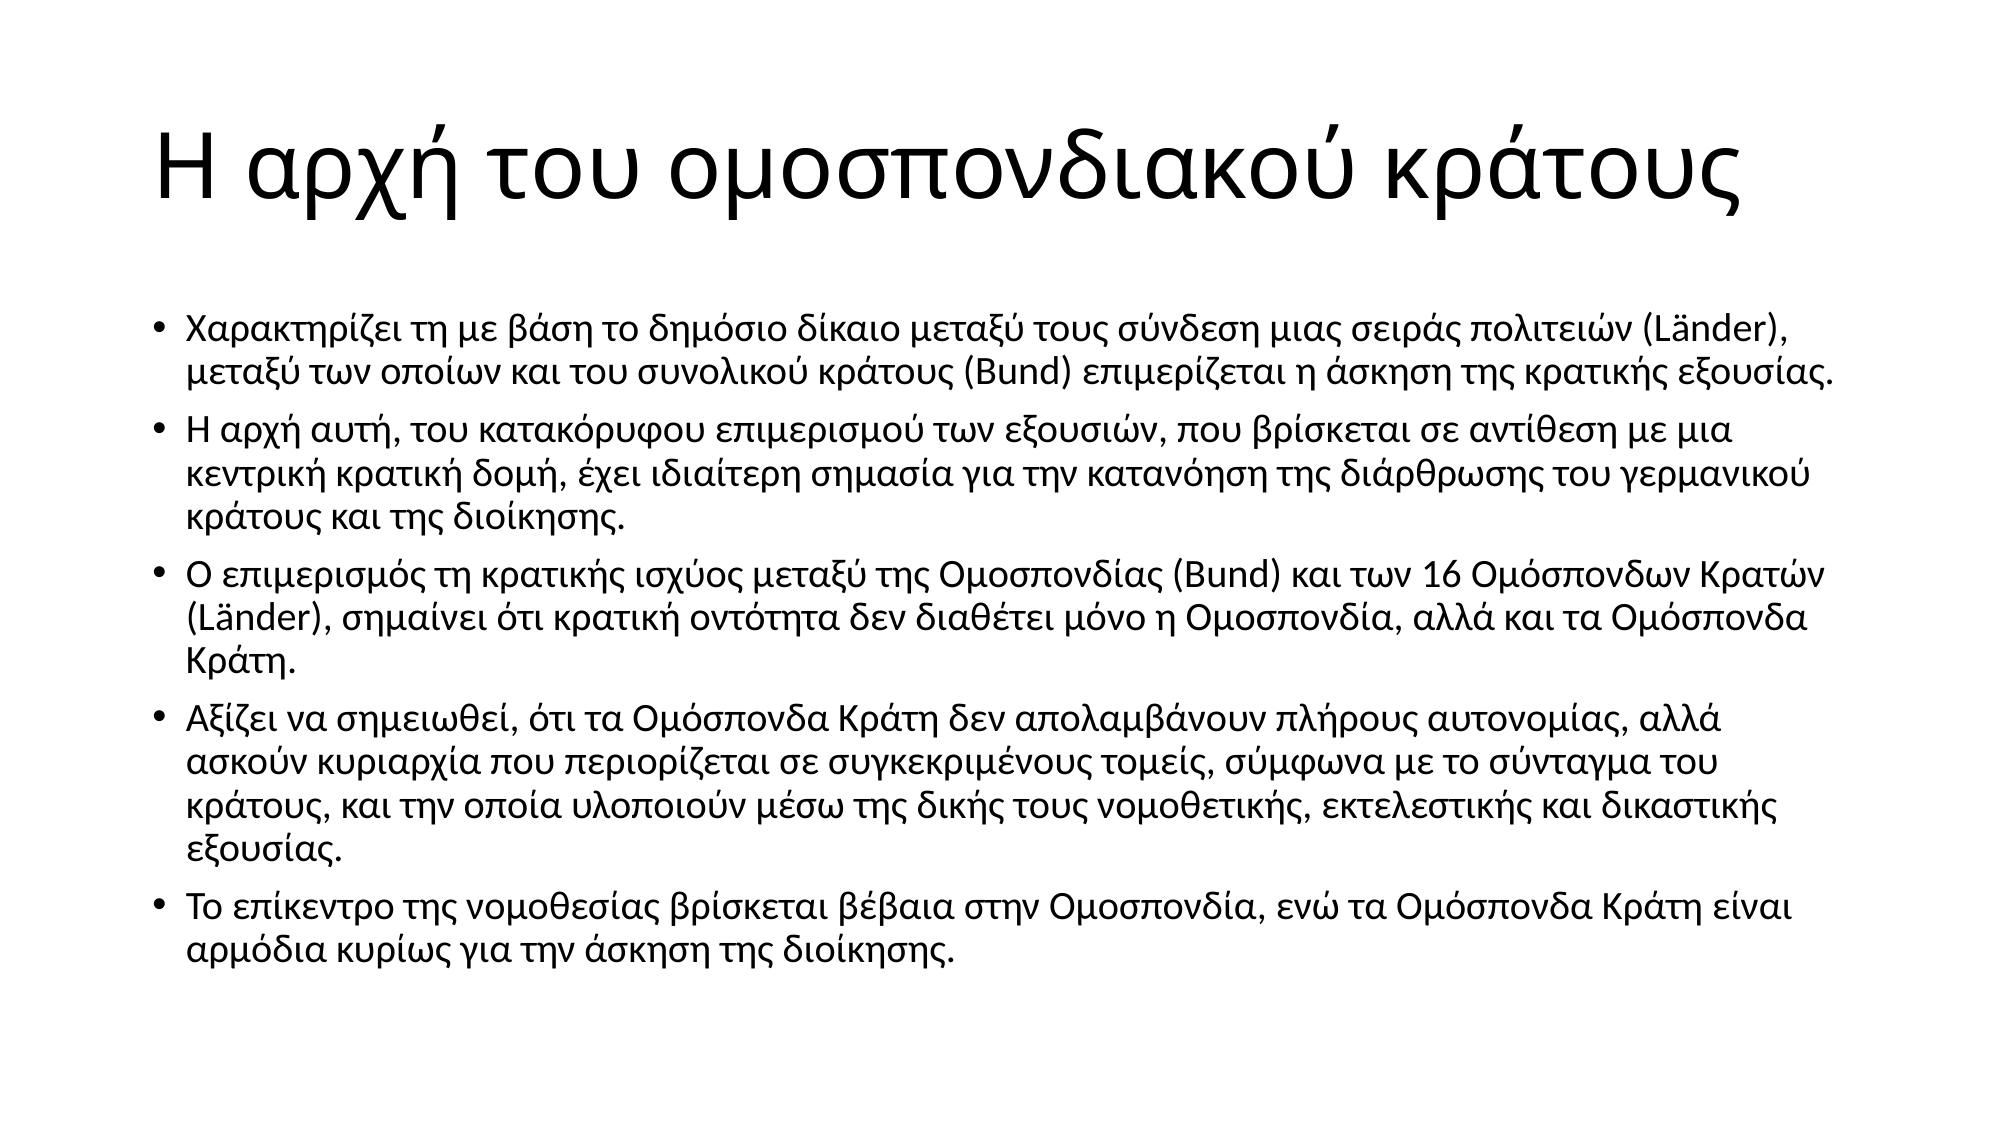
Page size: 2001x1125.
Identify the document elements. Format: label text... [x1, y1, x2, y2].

title Η αρχή του οµοσπονδιακού κράτους [137, 59, 1863, 278]
list Χαρακτηρίζει τη µε βάση το δηµόσιο δίκαιο µεταξύ τους σύνδεση µιας σειράς πολιτειών (Länder), µεταξύ των οποίων και του συνολικού κράτους (Bund) επιµερίζεται η άσκηση της κρατικής εξουσίας. Η αρχή αυτή, του κατακόρυφου επιµερισµού των εξουσιών, που βρίσκεται σε αντίθεση µε µια κεντρική κρατική δοµή, έχει ιδιαίτερη σηµασία για την κατανόηση της διάρθρωσης του γερµανικού κράτους και της διοίκησης. Ο επιµερισµός τη κρατικής ισχύος µεταξύ της Οµοσπονδίας (Bund) και των 16 Οµόσπονδων Κρατών (Länder), σηµαίνει ότι κρατική οντότητα δεν διαθέτει µόνο η Οµοσπονδία, αλλά και τα Οµόσπονδα Κράτη. Αξίζει να σηµειωθεί, ότι τα Οµόσπονδα Κράτη δεν απολαµβάνουν πλήρους αυτονοµίας, αλλά ασκούν κυριαρχία που περιορίζεται σε συγκεκριµένους τοµείς, σύµφωνα µε το σύνταγµα του κράτους, και την οποία υλοποιούν µέσω της δικής τους νοµοθετικής, εκτελεστικής και δικαστικής εξουσίας. Το επίκεντρο της νοµοθεσίας βρίσκεται βέβαια στην Οµοσπονδία, ενώ τα Οµόσπονδα Κράτη είναι αρµόδια κυρίως για την άσκηση της διοίκησης. [137, 299, 1863, 1014]
